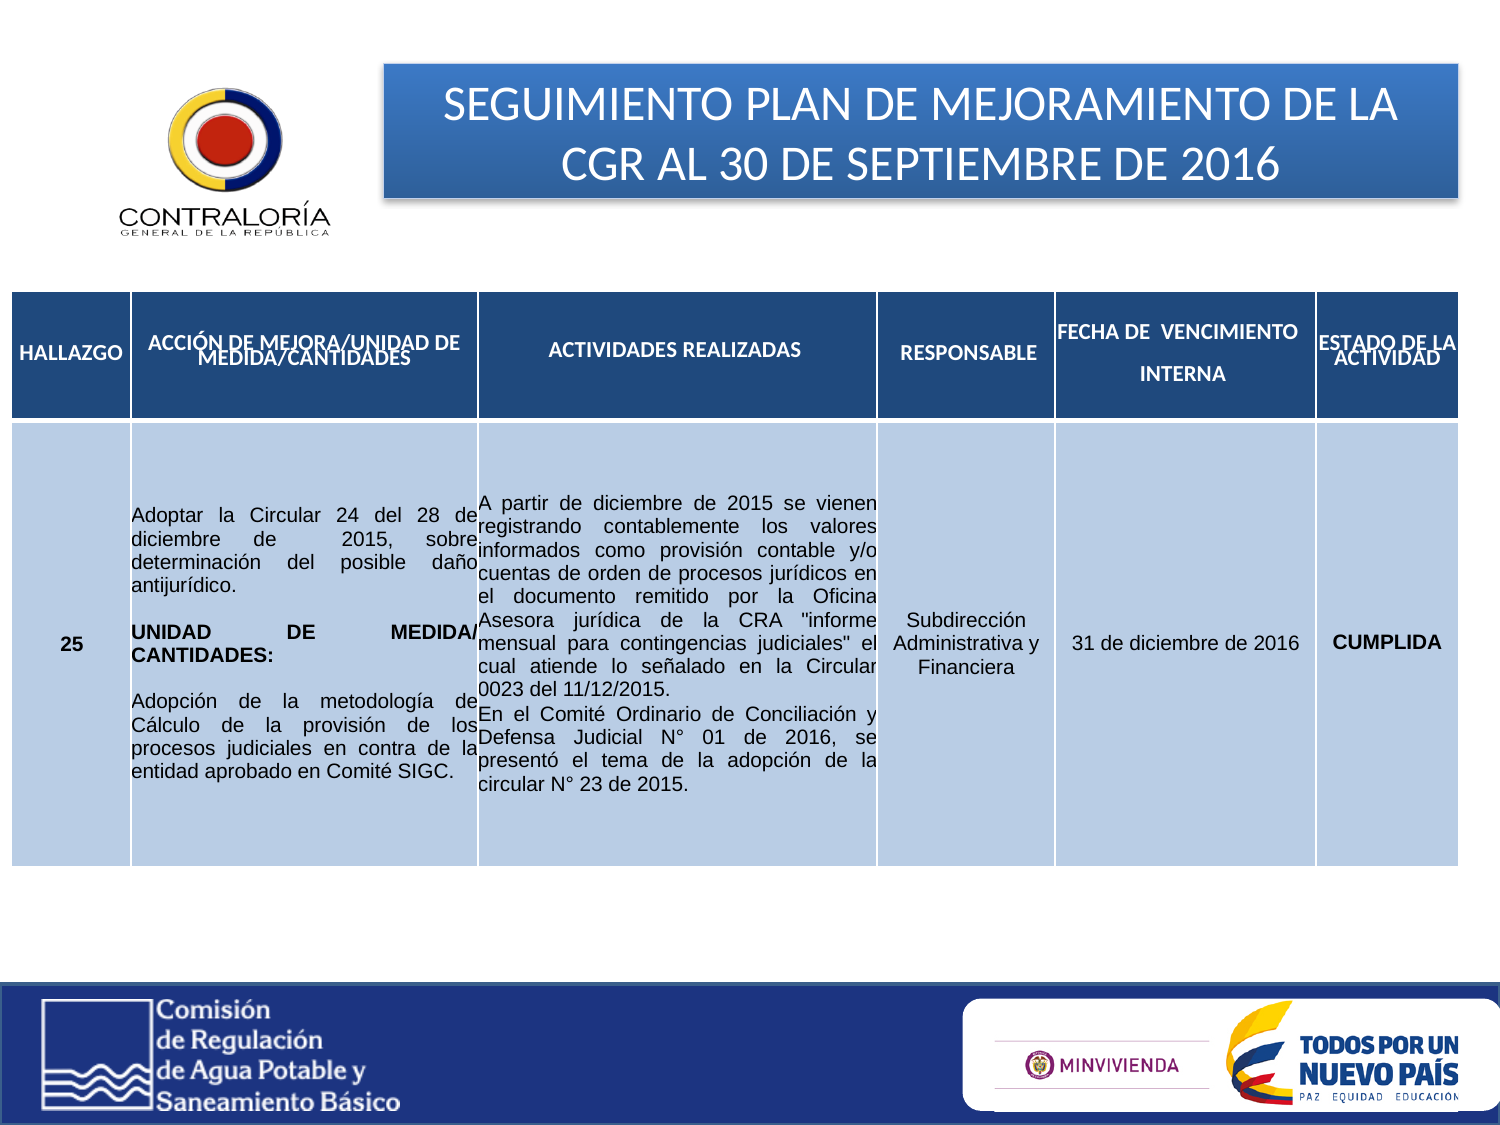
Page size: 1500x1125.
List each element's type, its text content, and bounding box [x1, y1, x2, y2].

table_cell 25 [12, 423, 130, 866]
table_header HALLAZGO [12, 292, 130, 418]
table_header ACTIVIDADES REALIZADAS [479, 292, 876, 418]
table_cell 31 de diciembre de 2016 [1056, 423, 1315, 866]
picture [41, 999, 400, 1111]
picture [994, 999, 1459, 1112]
table_cell Adoptar la Circular 24 del 28 de diciembre de 2015, sobre determinación del posible daño antijurídico. UNIDAD DE MEDIDA/ CANTIDADES: Adopción de la metodología de Cálculo de la provisión de los procesos judiciales en contra de la entidad aprobado en Comité SIGC. [132, 423, 477, 866]
table_cell A partir de diciembre de 2015 se vienen registrando contablemente los valores informados como provisión contable y/o cuentas de orden de procesos jurídicos en el documento remitido por la Oficina Asesora jurídica de la CRA "informe mensual para contingencias judiciales" el cual atiende lo señalado en la Circular 0023 del 11/12/2015. En el Comité Ordinario de Conciliación y Defensa Judicial N° 01 de 2016, se presentó el tema de la adopción de la circular N° 23 de 2015. [479, 423, 876, 866]
text_box SEGUIMIENTO PLAN DE MEJORAMIENTO DE LA CGR AL 30 DE SEPTIEMBRE DE 2016 [383, 63, 1459, 199]
table_cell CUMPLIDA [1317, 423, 1458, 866]
table_cell Subdirección Administrativa y Financiera [878, 423, 1054, 866]
table_header FECHA DE VENCIMIENTO INTERNA [1056, 292, 1315, 418]
table_header ESTADO DE LA ACTIVIDAD [1317, 292, 1458, 418]
table_header RESPONSABLE [878, 292, 1054, 418]
table_header ACCIÓN DE MEJORA/UNIDAD DE MEDIDA/CANTIDADES [132, 292, 477, 418]
picture [111, 77, 337, 244]
